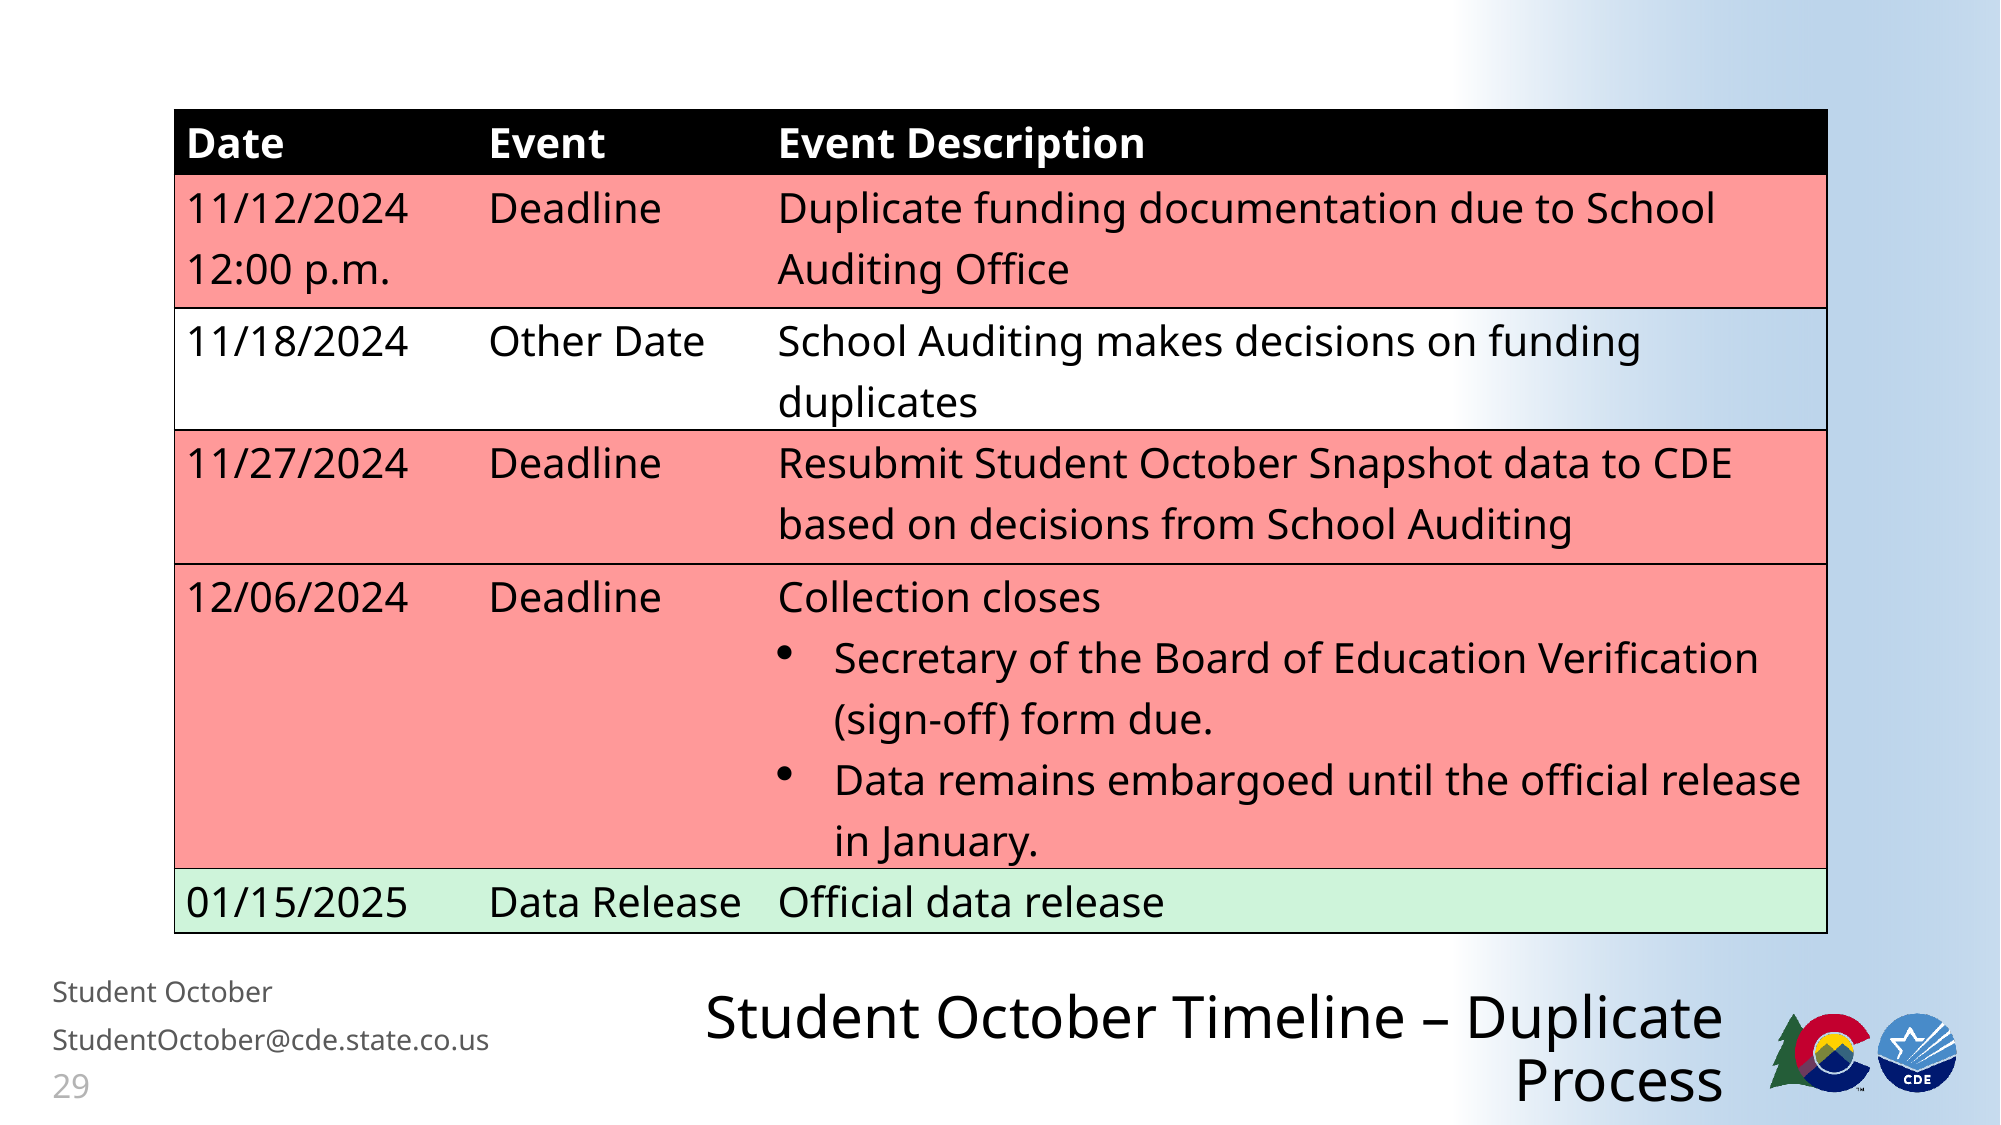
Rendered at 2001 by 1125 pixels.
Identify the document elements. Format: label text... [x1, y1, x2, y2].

table_cell 01/15/2025 [175, 869, 477, 932]
table_cell School Auditing makes decisions on funding duplicates [767, 309, 1826, 429]
table_cell 11/27/2024 [175, 431, 477, 563]
table_cell Deadline [477, 175, 767, 307]
table_cell Deadline [477, 565, 767, 868]
table_cell Official data release [767, 869, 1826, 932]
table_cell Duplicate funding documentation due to School Auditing Office [767, 175, 1826, 307]
table_cell Deadline [477, 431, 767, 563]
title Student October Timeline – Duplicate Process [639, 966, 1725, 1115]
table_header Event [477, 111, 767, 174]
table_header Event Description [767, 111, 1826, 174]
table_cell 11/12/2024 12:00 p.m. [175, 175, 477, 307]
list StudentOctober@cde.state.co.us [37, 1018, 622, 1065]
table_cell 12/06/2024 [175, 565, 477, 868]
table_cell Collection closes Secretary of the Board of Education Verification (sign-off) form due. Data remains embargoed until the official release in January. [767, 565, 1826, 868]
table_cell 11/18/2024 [175, 309, 477, 429]
table_cell Other Date [477, 309, 767, 429]
table_header Date [175, 111, 477, 174]
picture [1768, 1012, 1957, 1093]
list Student October [37, 970, 622, 1017]
table_cell Data Release [477, 869, 767, 932]
table_cell Resubmit Student October Snapshot data to CDE based on decisions from School Auditing [767, 431, 1826, 563]
slide_number 29 [37, 1064, 165, 1111]
